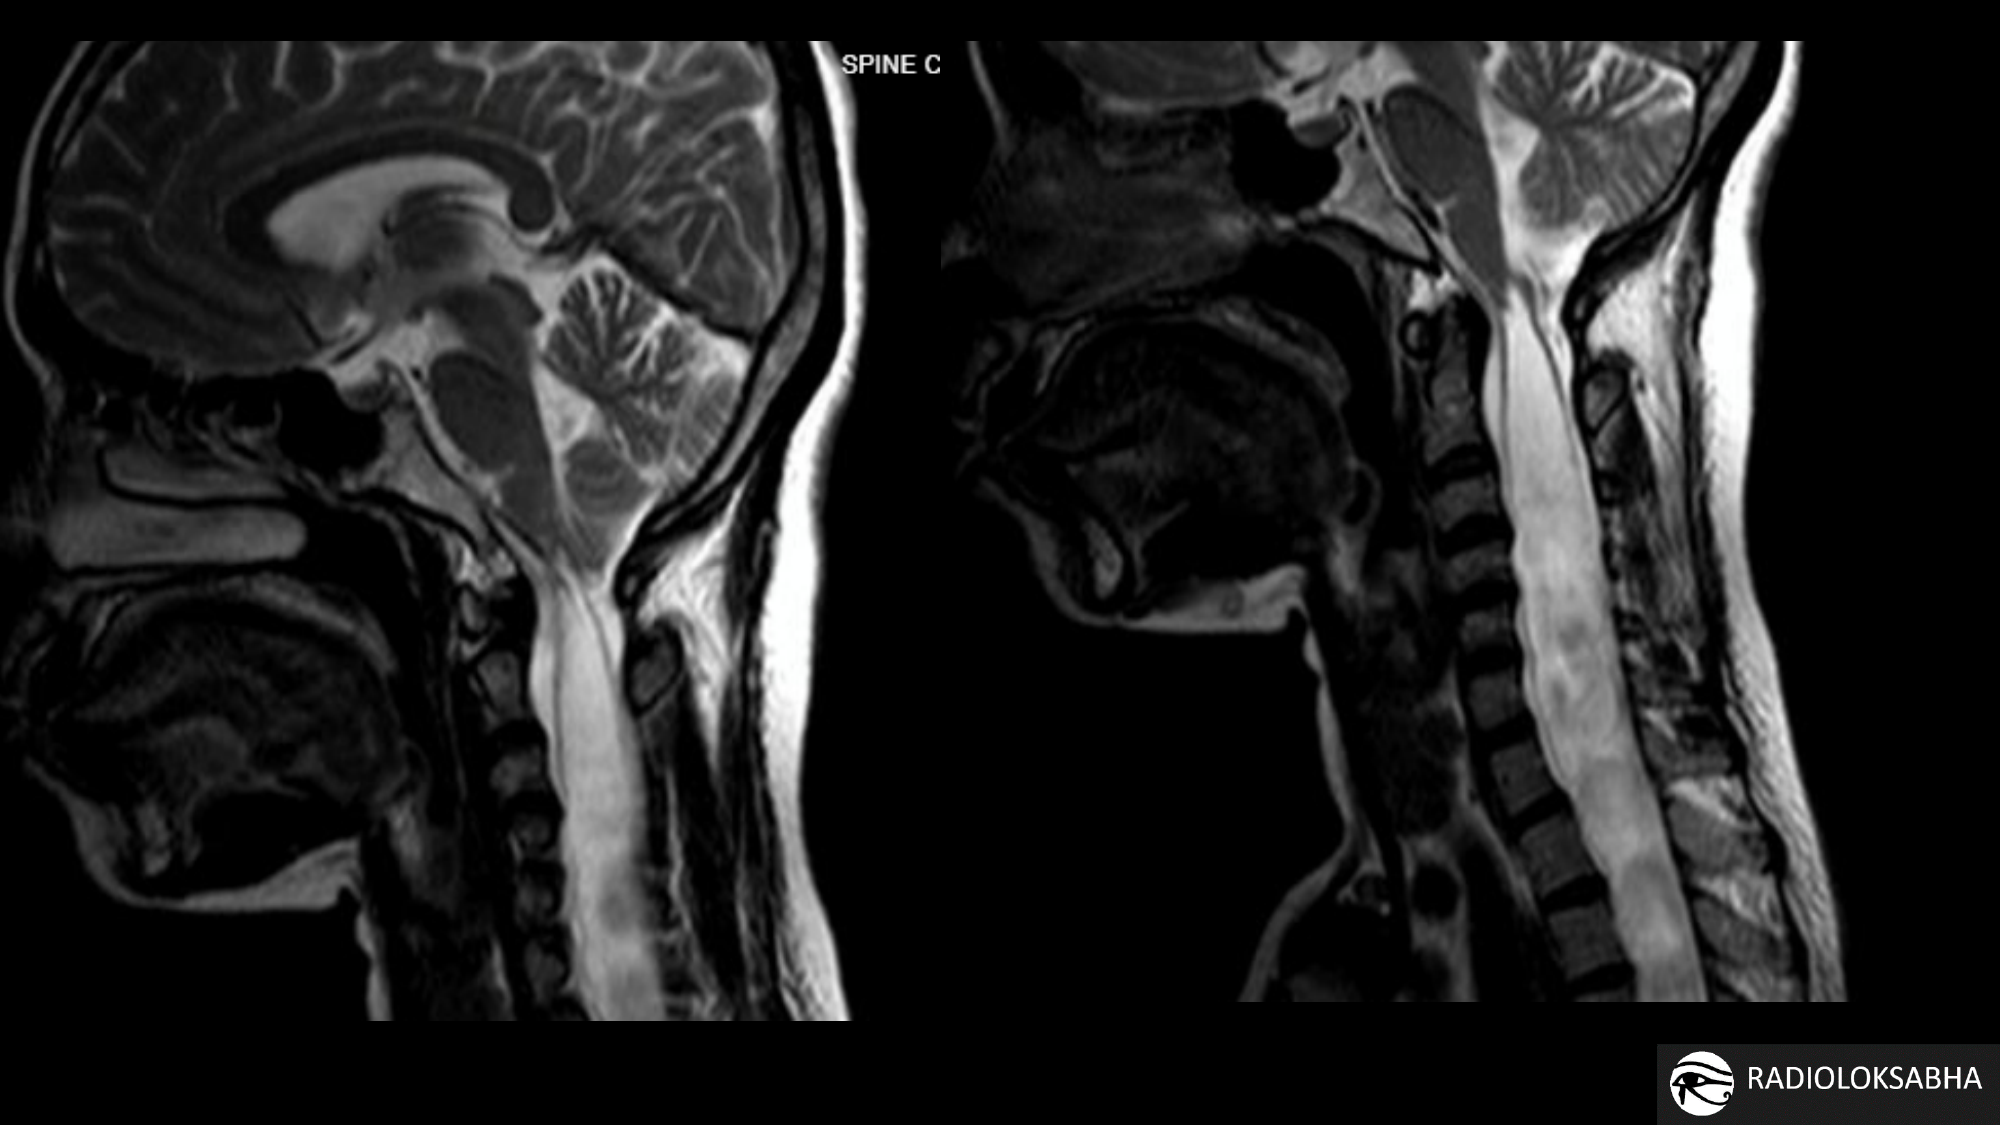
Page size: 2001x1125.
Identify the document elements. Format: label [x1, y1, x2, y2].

picture [1657, 1044, 2000, 1125]
list [0, 41, 940, 1021]
picture [941, 41, 1967, 1002]
